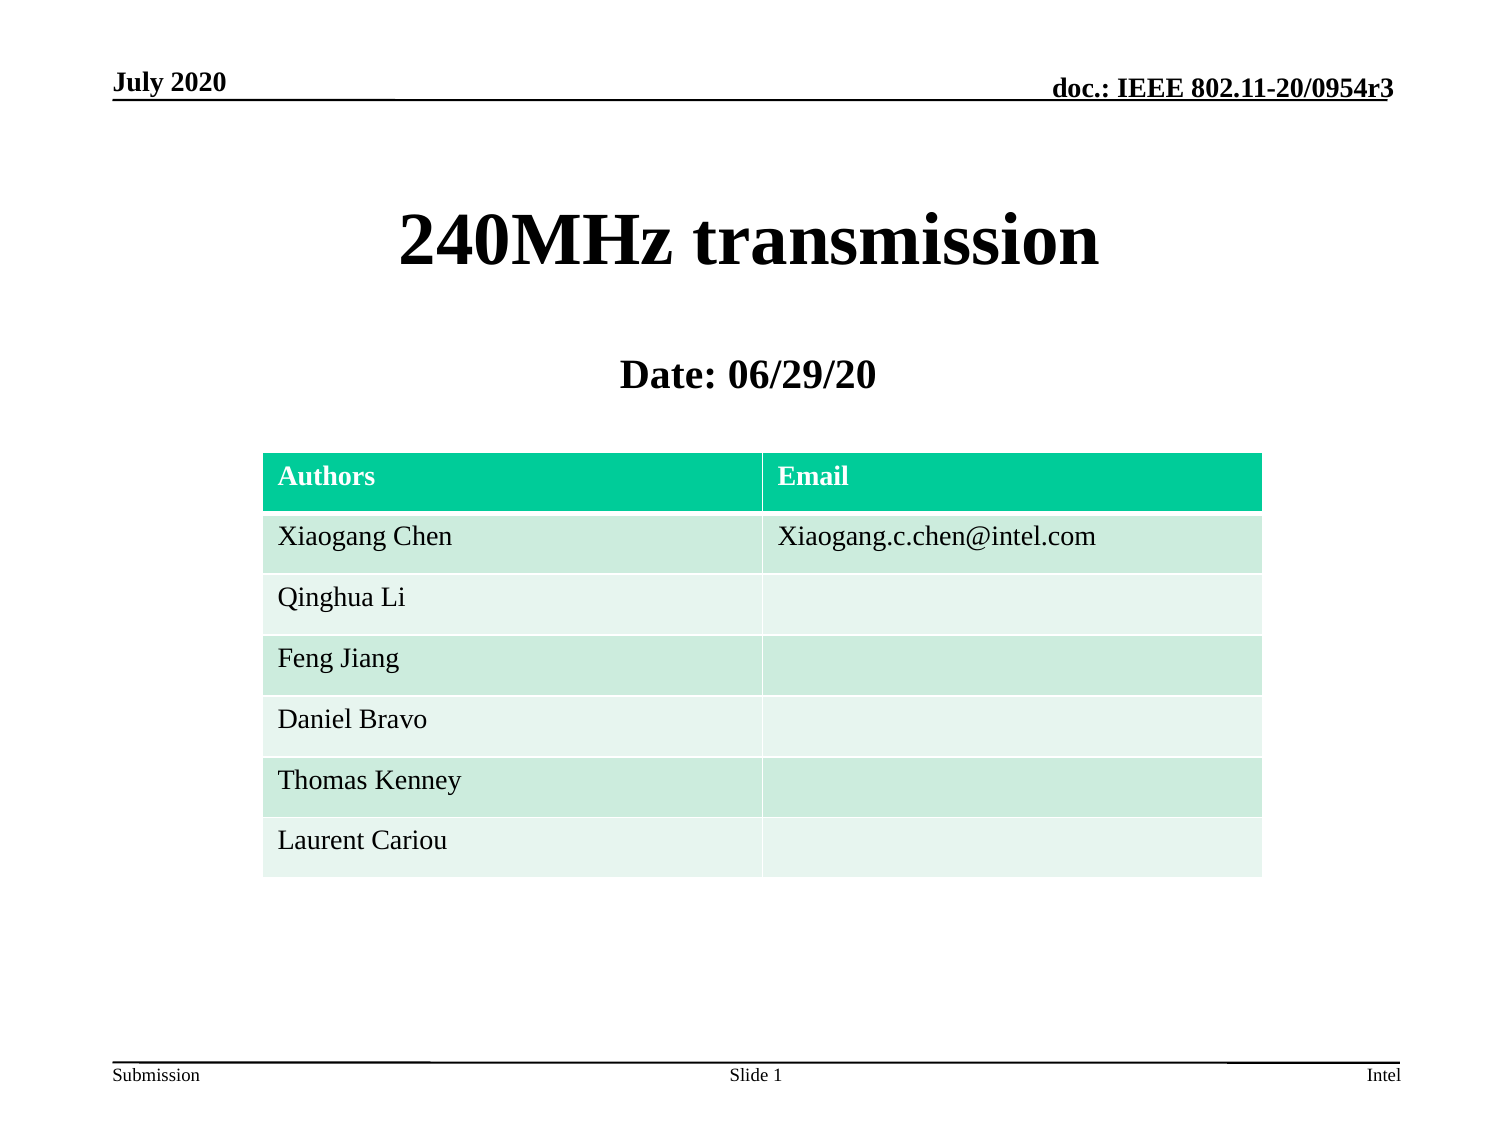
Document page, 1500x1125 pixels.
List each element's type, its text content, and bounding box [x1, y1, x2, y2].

table_cell [763, 575, 1262, 634]
table_cell Xiaogang Chen [263, 516, 762, 573]
list Date: 06/29/20 [110, 338, 1387, 840]
table_cell Laurent Cariou [263, 818, 762, 877]
table_cell Thomas Kenney [263, 758, 762, 817]
table_header Email [763, 453, 1262, 511]
table_cell [763, 758, 1262, 817]
table_cell [763, 818, 1262, 877]
table_cell Xiaogang.c.chen@intel.com [763, 516, 1262, 573]
table_cell [763, 636, 1262, 695]
table_cell Qinghua Li [263, 575, 762, 634]
title 240MHz transmission [112, 131, 1388, 338]
table_cell Daniel Bravo [263, 697, 762, 756]
slide_number Slide 1 [712, 1061, 800, 1123]
footer Intel [878, 1061, 1402, 1093]
text_box [137, 624, 1388, 1000]
table_cell Feng Jiang [263, 636, 762, 695]
table_header Authors [263, 453, 762, 511]
table_cell [763, 697, 1262, 756]
